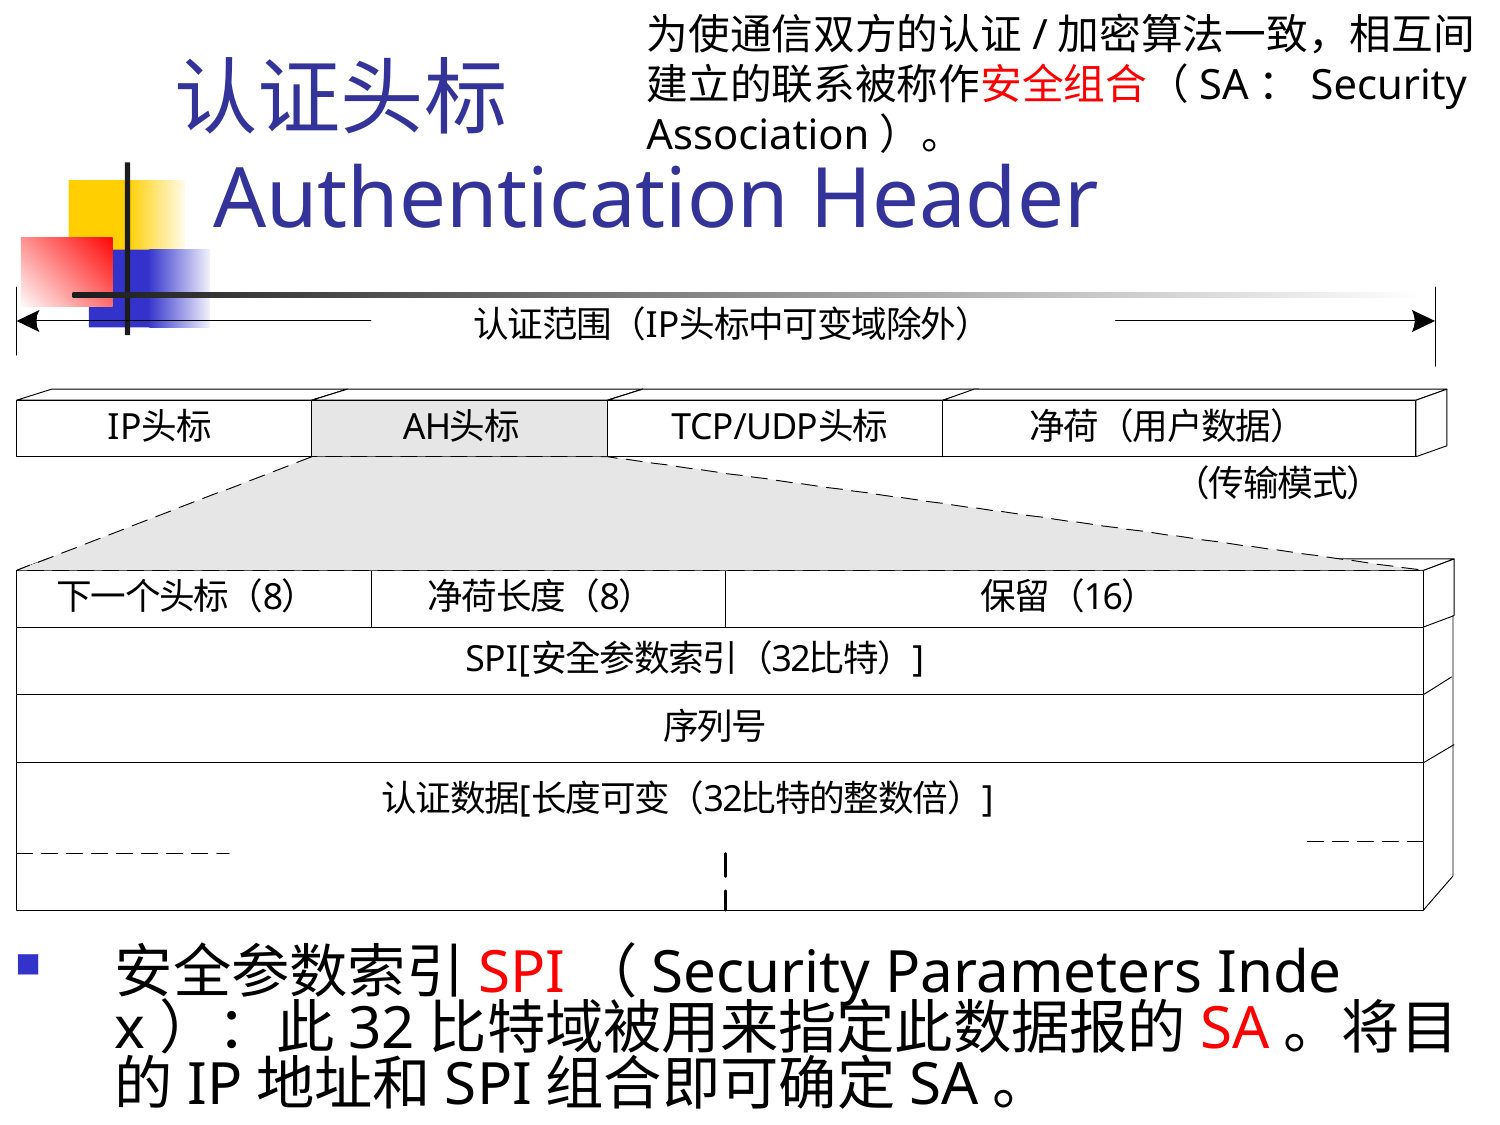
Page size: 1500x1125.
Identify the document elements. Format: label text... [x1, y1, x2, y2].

text_box 为使通信双方的认证/加密算法一致，相互间建立的联系被称作安全组合（SA：Security Association）。 [631, 0, 1500, 165]
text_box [0, 280, 1500, 913]
list 安全参数索引SPI（Security Parameters Index）：此32比特域被用来指定此数据报的SA。将目的IP地址和SPI组合即可确定SA。 [0, 940, 1500, 1125]
title 认证头标 Authentication Header [159, 89, 1438, 252]
